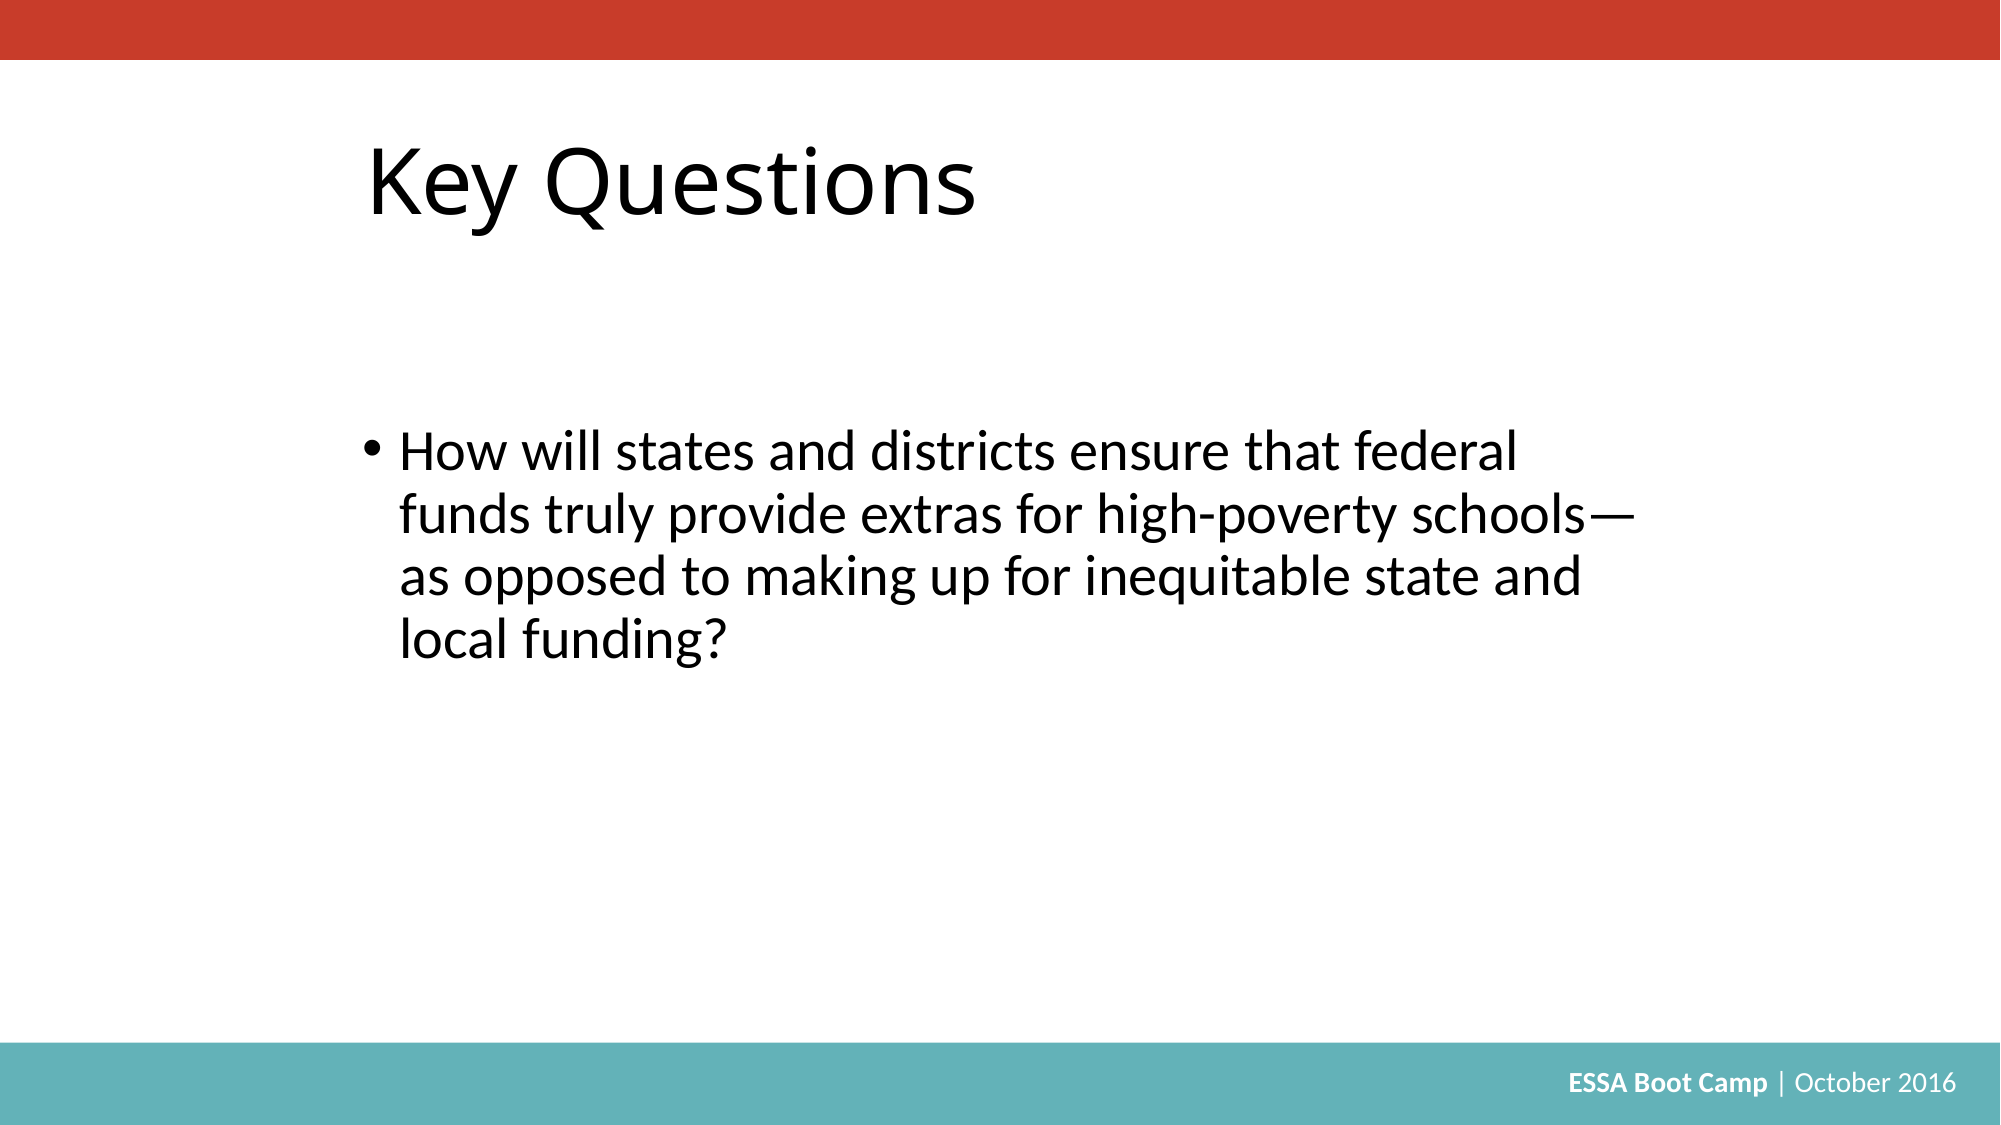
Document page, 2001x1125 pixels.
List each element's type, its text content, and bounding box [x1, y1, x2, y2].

title Key Questions [350, 112, 1663, 258]
list How will states and districts ensure that federal funds truly provide extras for high-poverty schools—as opposed to making up for inequitable state and local funding? [347, 412, 1660, 1075]
